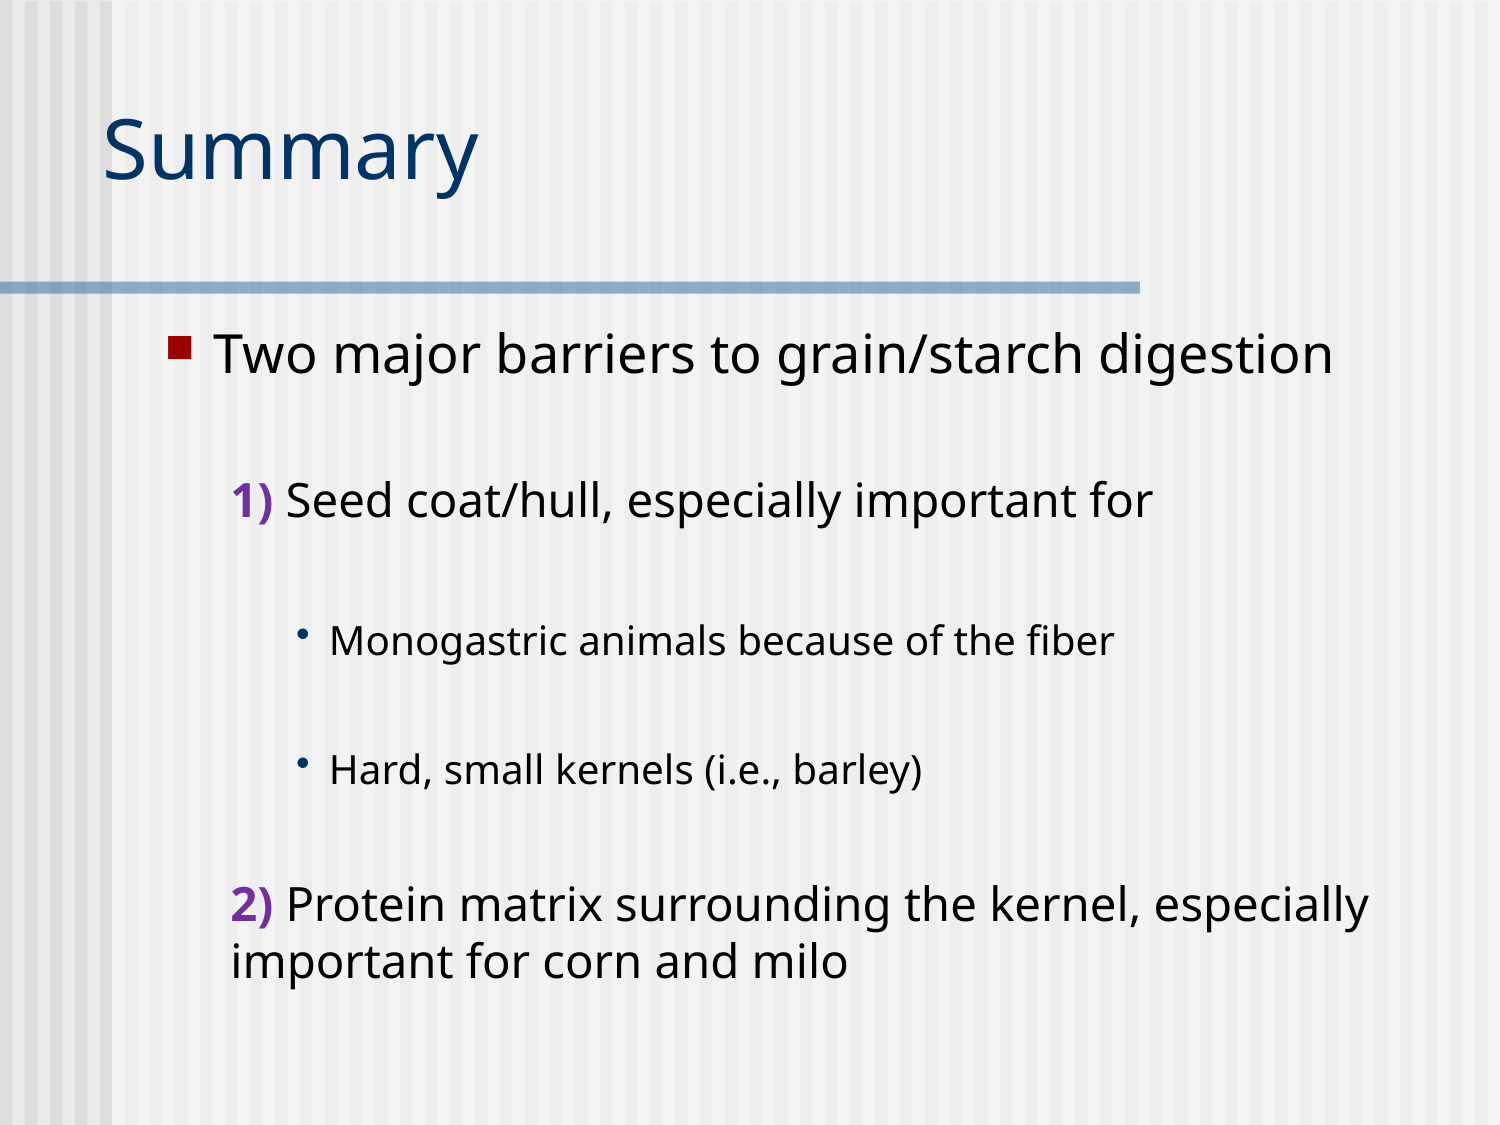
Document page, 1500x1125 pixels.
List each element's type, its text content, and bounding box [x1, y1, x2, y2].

title Summary [87, 87, 1427, 204]
list Two major barriers to grain/starch digestion 1) Seed coat/hull, especially important for Monogastric animals because of the fiber Hard, small kernels (i.e., barley) 2) Protein matrix surrounding the kernel, especially important for corn and milo [149, 312, 1481, 1001]
